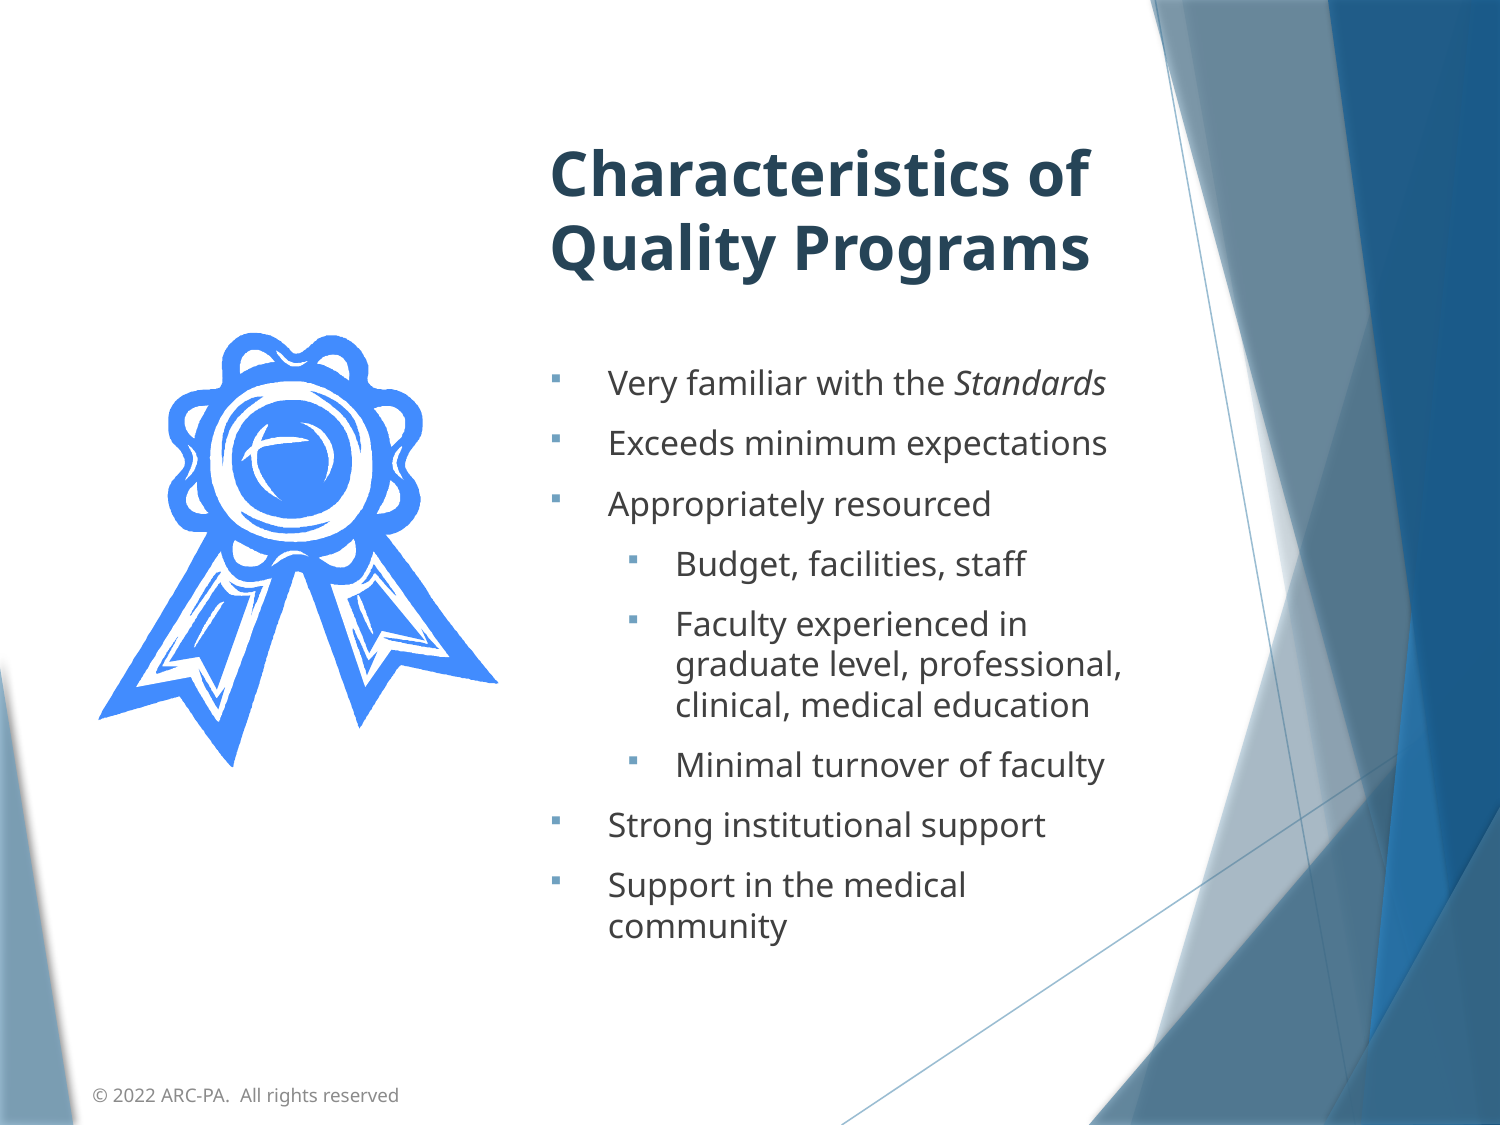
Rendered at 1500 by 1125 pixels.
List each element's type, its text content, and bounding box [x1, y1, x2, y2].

footer © 2022 ARC-PA. All rights reserved [77, 1065, 853, 1125]
picture [97, 332, 499, 768]
title Characteristics of Quality Programs [535, 99, 1141, 317]
list Very familiar with the Standards Exceeds minimum expectations Appropriately resourced Budget, facilities, staff Faculty experienced in graduate level, professional, clinical, medical education Minimal turnover of faculty Strong institutional support Support in the medical community [535, 354, 1141, 968]
